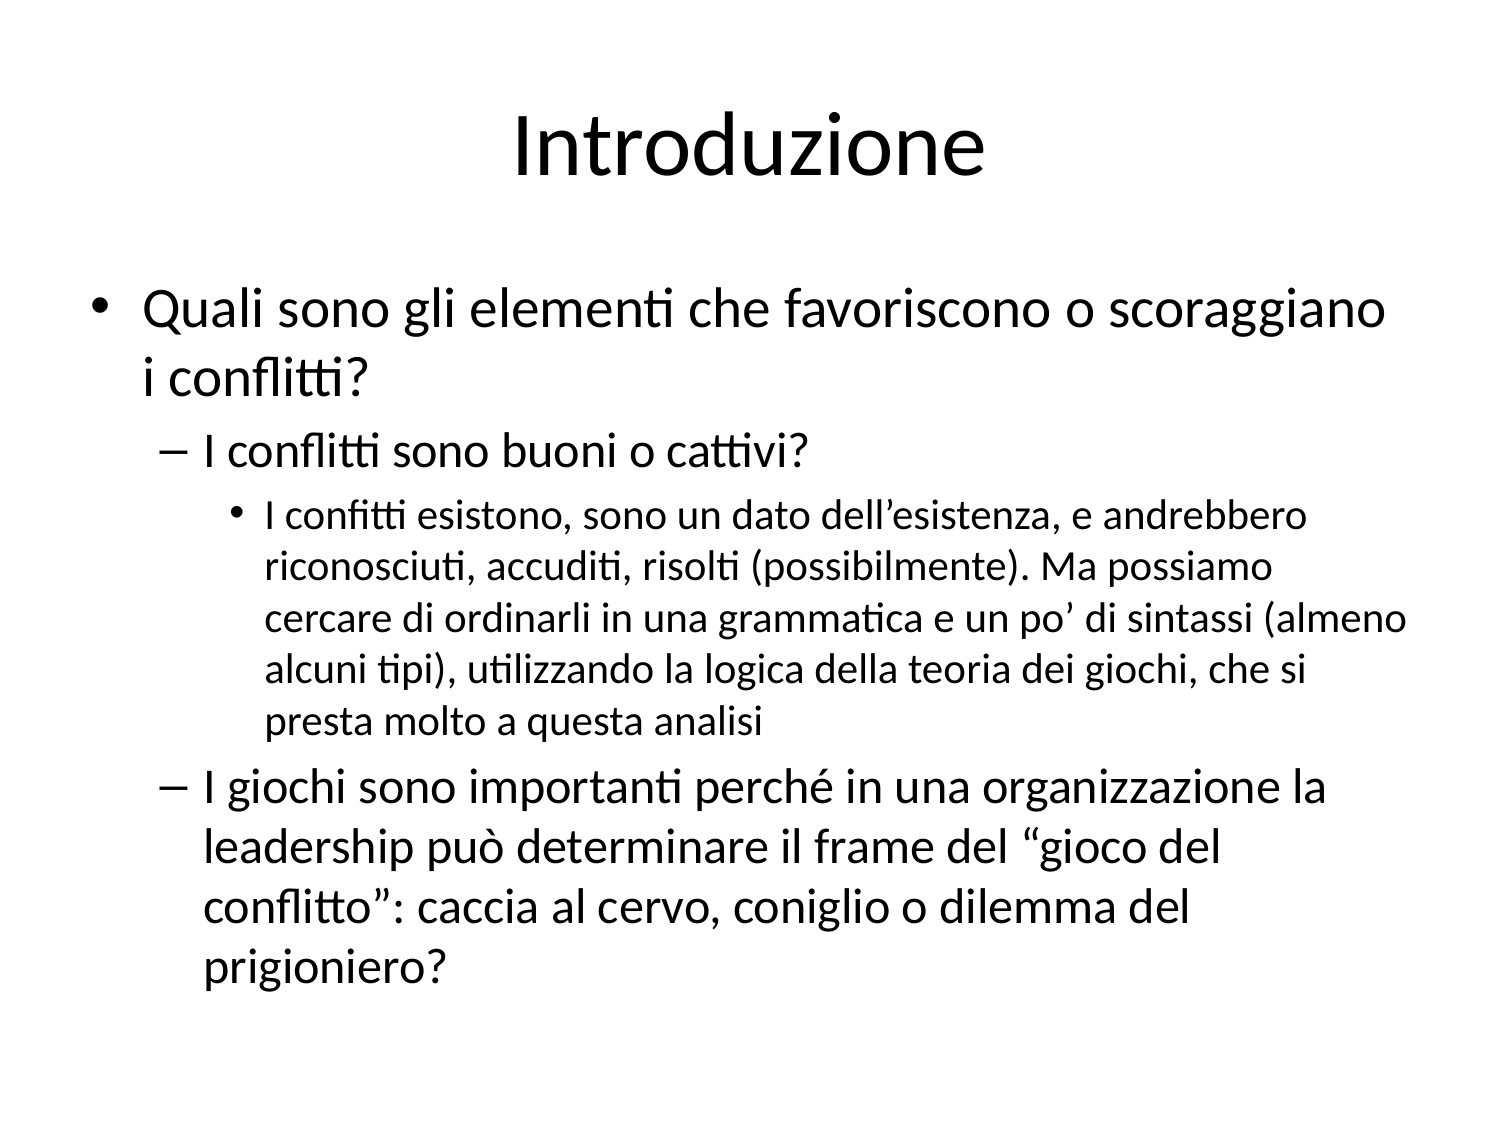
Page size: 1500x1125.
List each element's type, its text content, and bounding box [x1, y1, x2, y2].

list Quali sono gli elementi che favoriscono o scoraggiano i conflitti? I conflitti sono buoni o cattivi? I confitti esistono, sono un dato dell’esistenza, e andrebbero riconosciuti, accuditi, risolti (possibilmente). Ma possiamo cercare di ordinarli in una grammatica e un po’ di sintassi (almeno alcuni tipi), utilizzando la logica della teoria dei giochi, che si presta molto a questa analisi I giochi sono importanti perché in una organizzazione la leadership può determinare il frame del “gioco del conflitto”: caccia al cervo, coniglio o dilemma del prigioniero? [75, 262, 1425, 1005]
title Introduzione [75, 45, 1425, 233]
